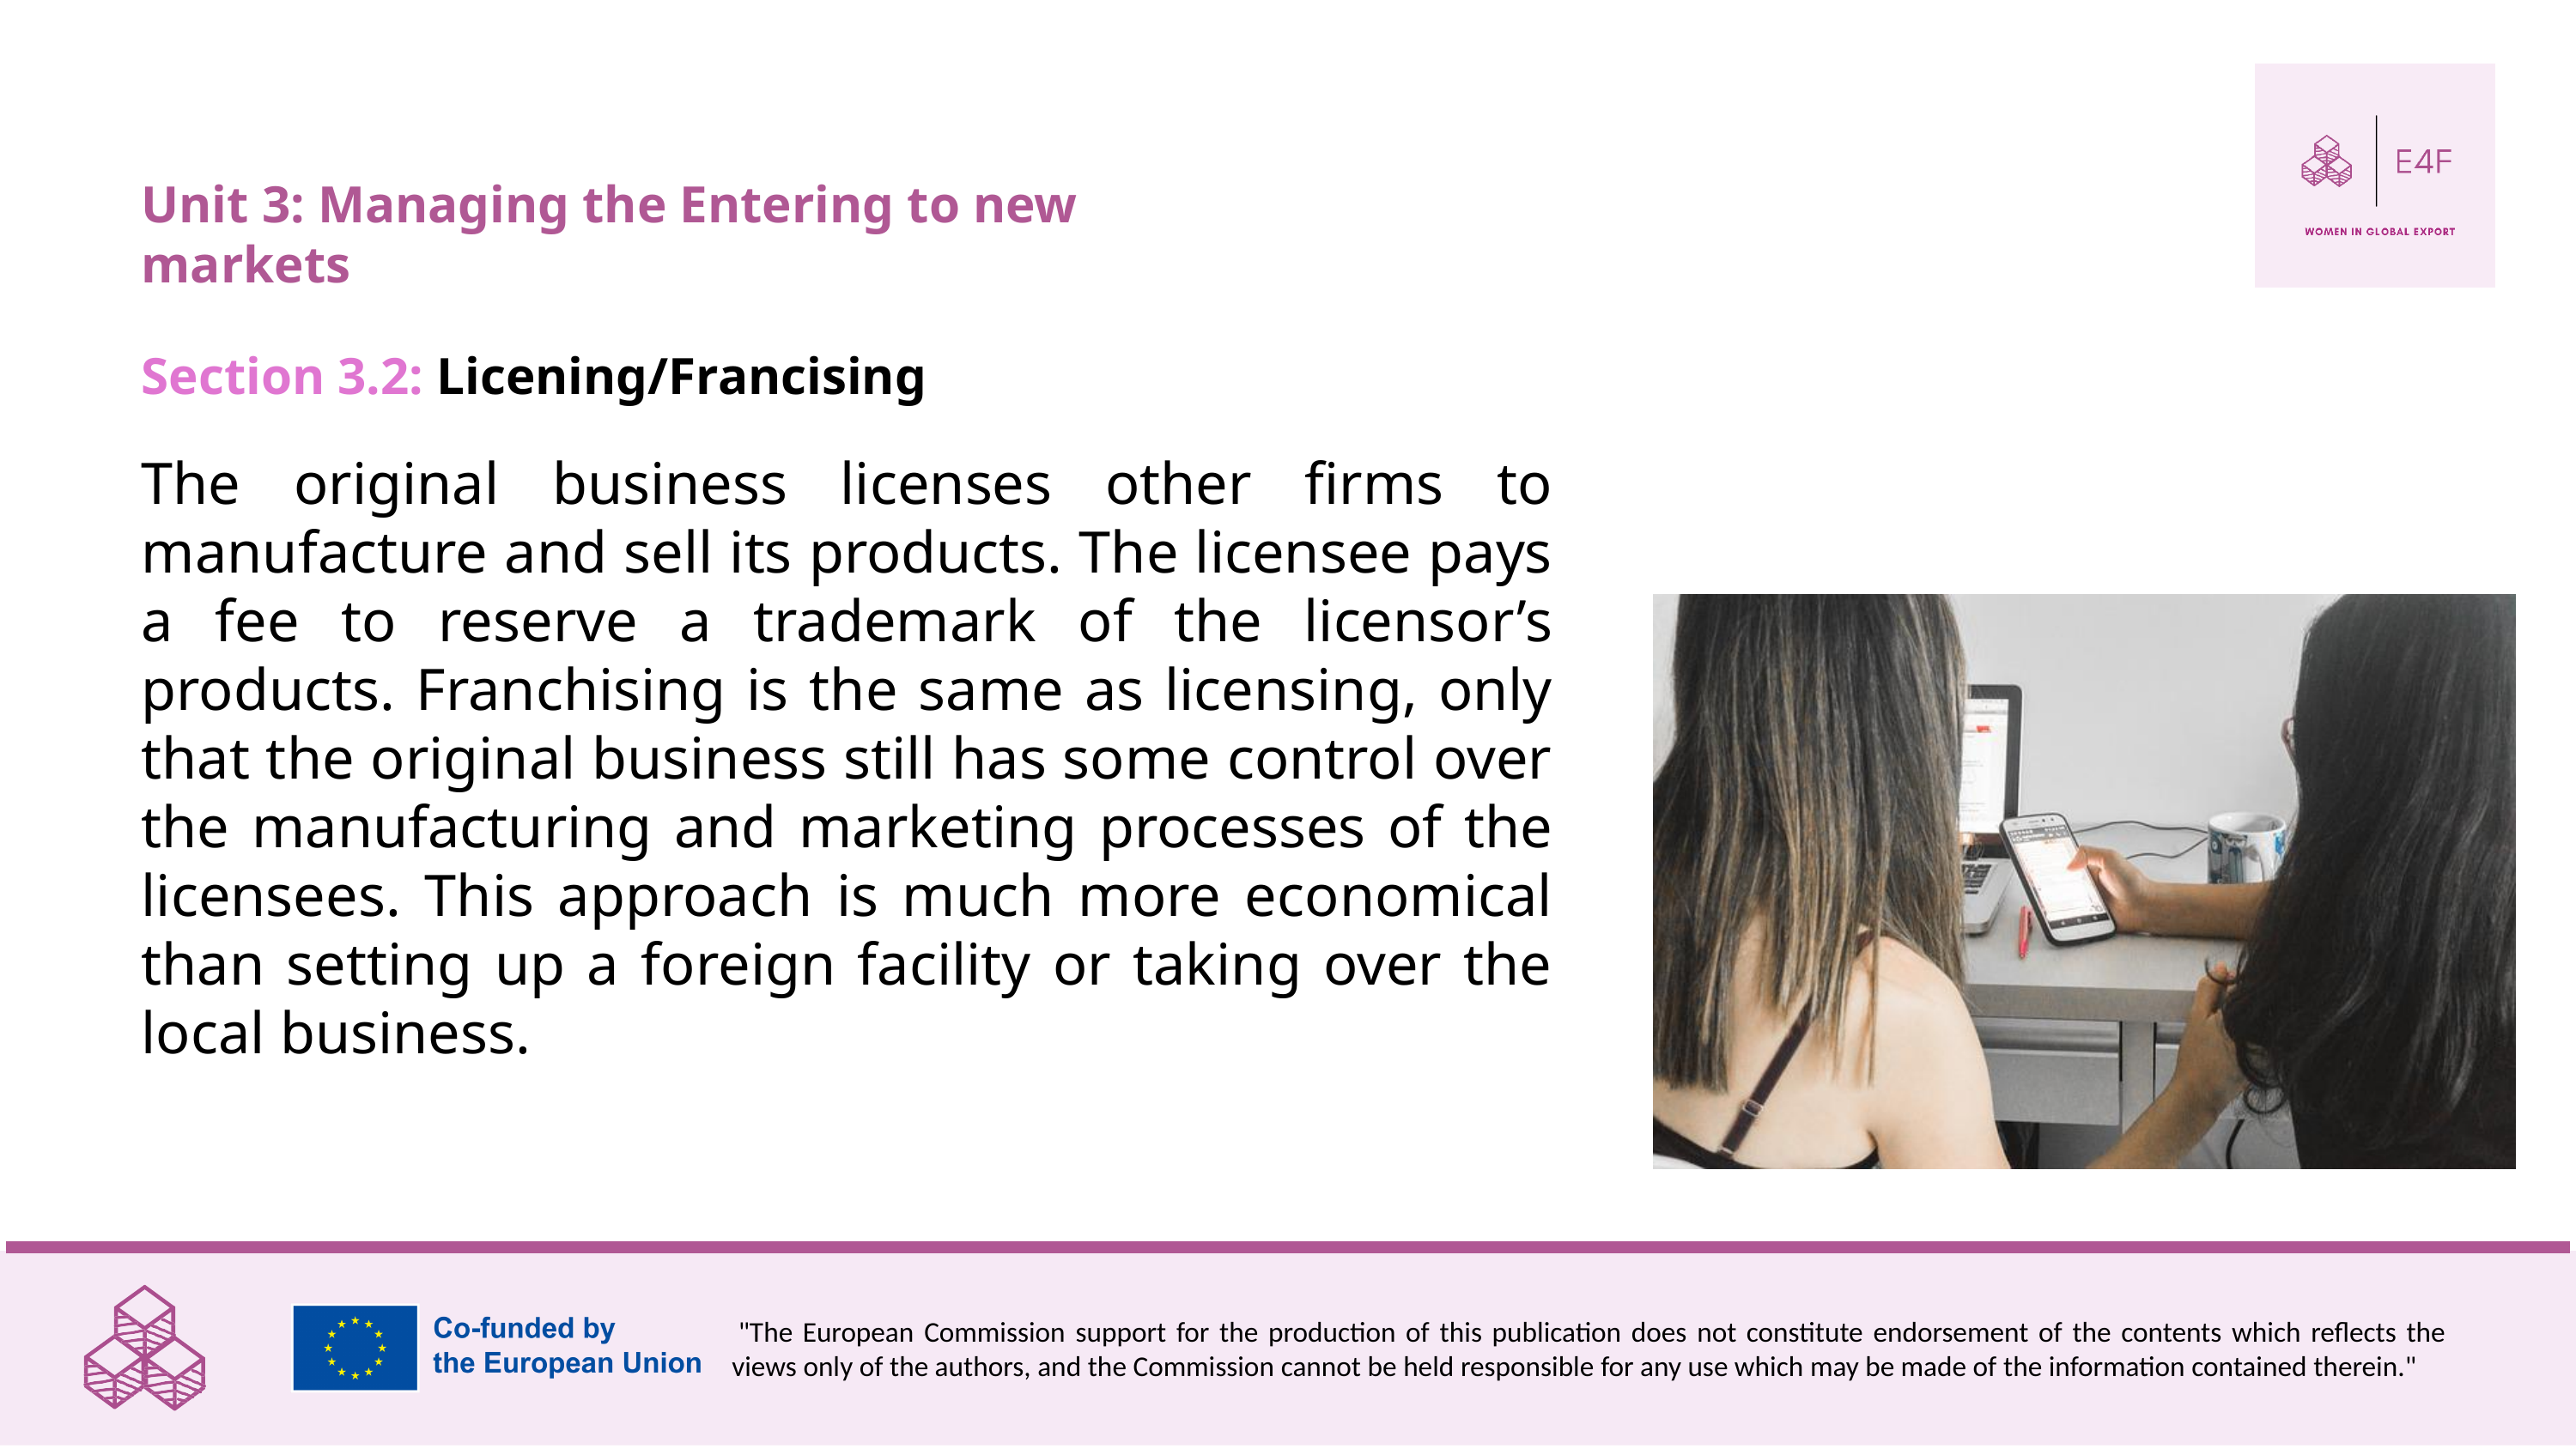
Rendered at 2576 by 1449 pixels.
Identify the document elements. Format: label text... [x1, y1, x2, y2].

picture [1652, 594, 2516, 1169]
text_box Section 3.2: Licening/Francising The original business licenses other firms to manufacture and sell its products. The licensee pays a fee to reserve a trademark of the licensor’s products. Franchising is the same as licensing, only that the original business still has some control over the manufacturing and marketing processes of the licensees. This approach is much more economical than setting up a foreign facility or taking over the local business. [129, 337, 1567, 1072]
picture [161, 1341, 176, 1351]
picture [2254, 64, 2495, 288]
picture [113, 1315, 176, 1351]
text_box Unit 3: Managing the Entering to new markets [129, 166, 1309, 300]
picture [83, 1364, 206, 1403]
picture [288, 1300, 732, 1396]
